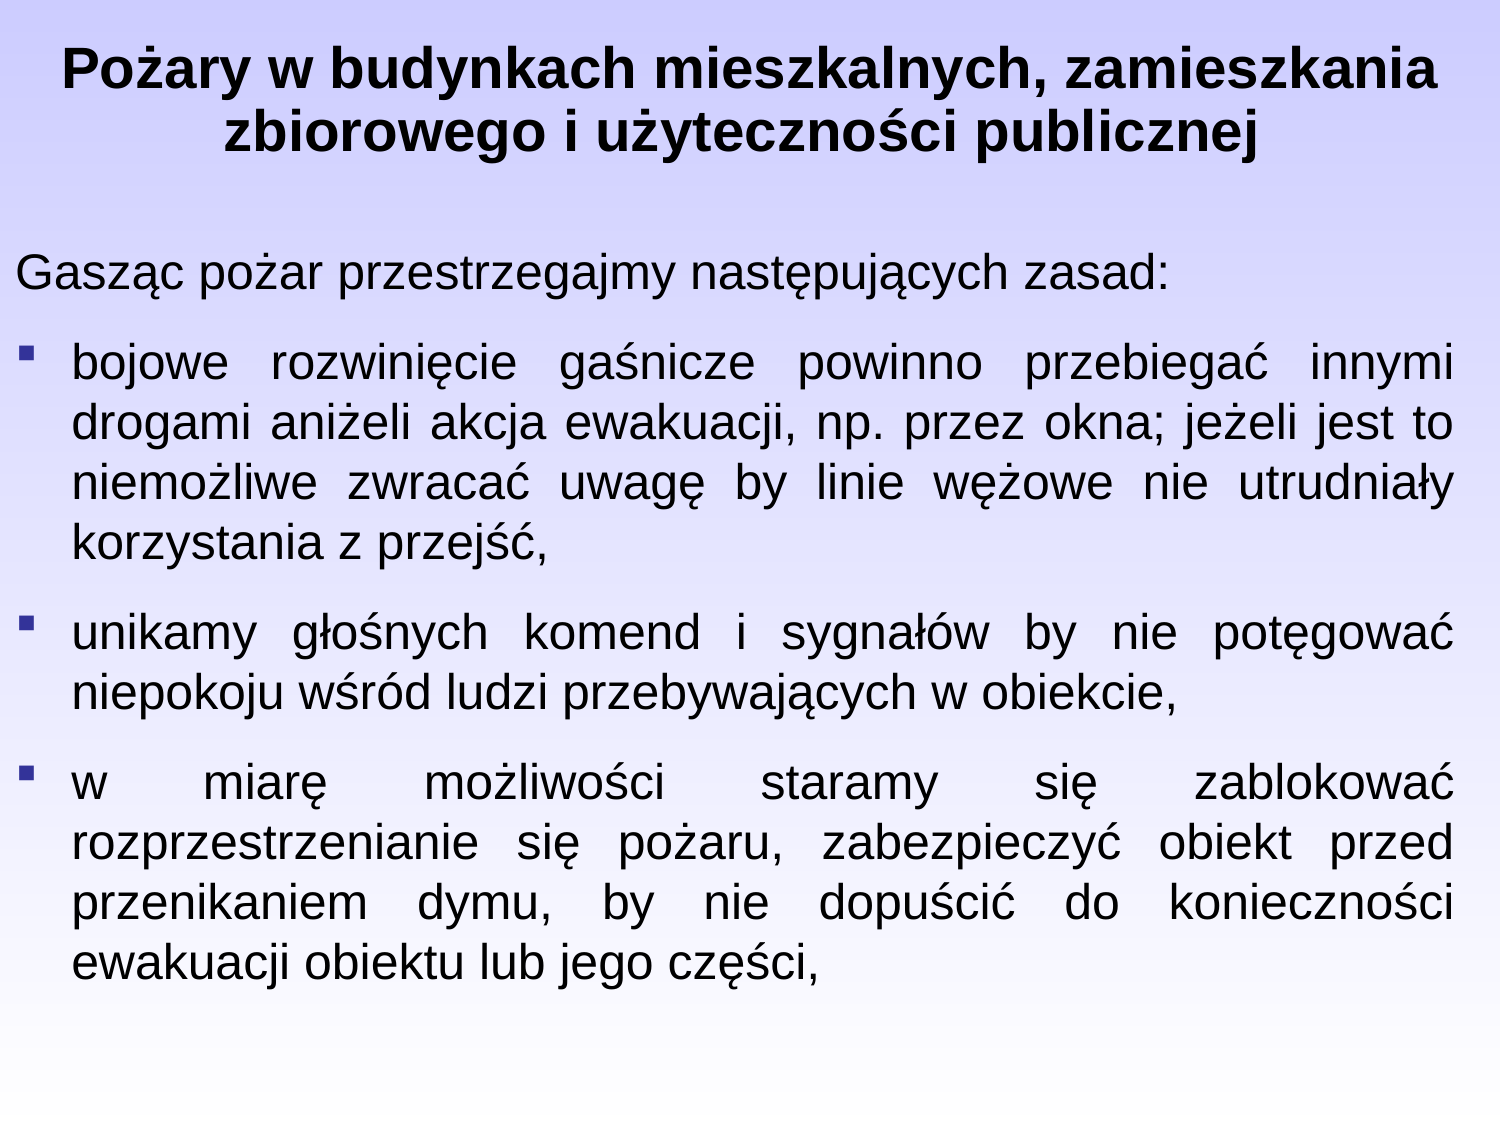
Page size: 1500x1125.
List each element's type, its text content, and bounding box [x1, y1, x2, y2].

list Gasząc pożar przestrzegajmy następujących zasad: bojowe rozwinięcie gaśnicze powinno przebiegać innymi drogami aniżeli akcja ewakuacji, np. przez okna; jeżeli jest to niemożliwe zwracać uwagę by linie wężowe nie utrudniały korzystania z przejść, unikamy głośnych komend i sygnałów by nie potęgować niepokoju wśród ludzi przebywających w obiekcie, w miarę możliwości staramy się zablokować rozprzestrzenianie się pożaru, zabezpieczyć obiekt przed przenikaniem dymu, by nie dopuścić do konieczności ewakuacji obiektu lub jego części, [0, 231, 1470, 1059]
text_box Pożary w budynkach mieszkalnych, zamieszkania zbiorowego i użyteczności publicznej [0, 30, 1500, 157]
